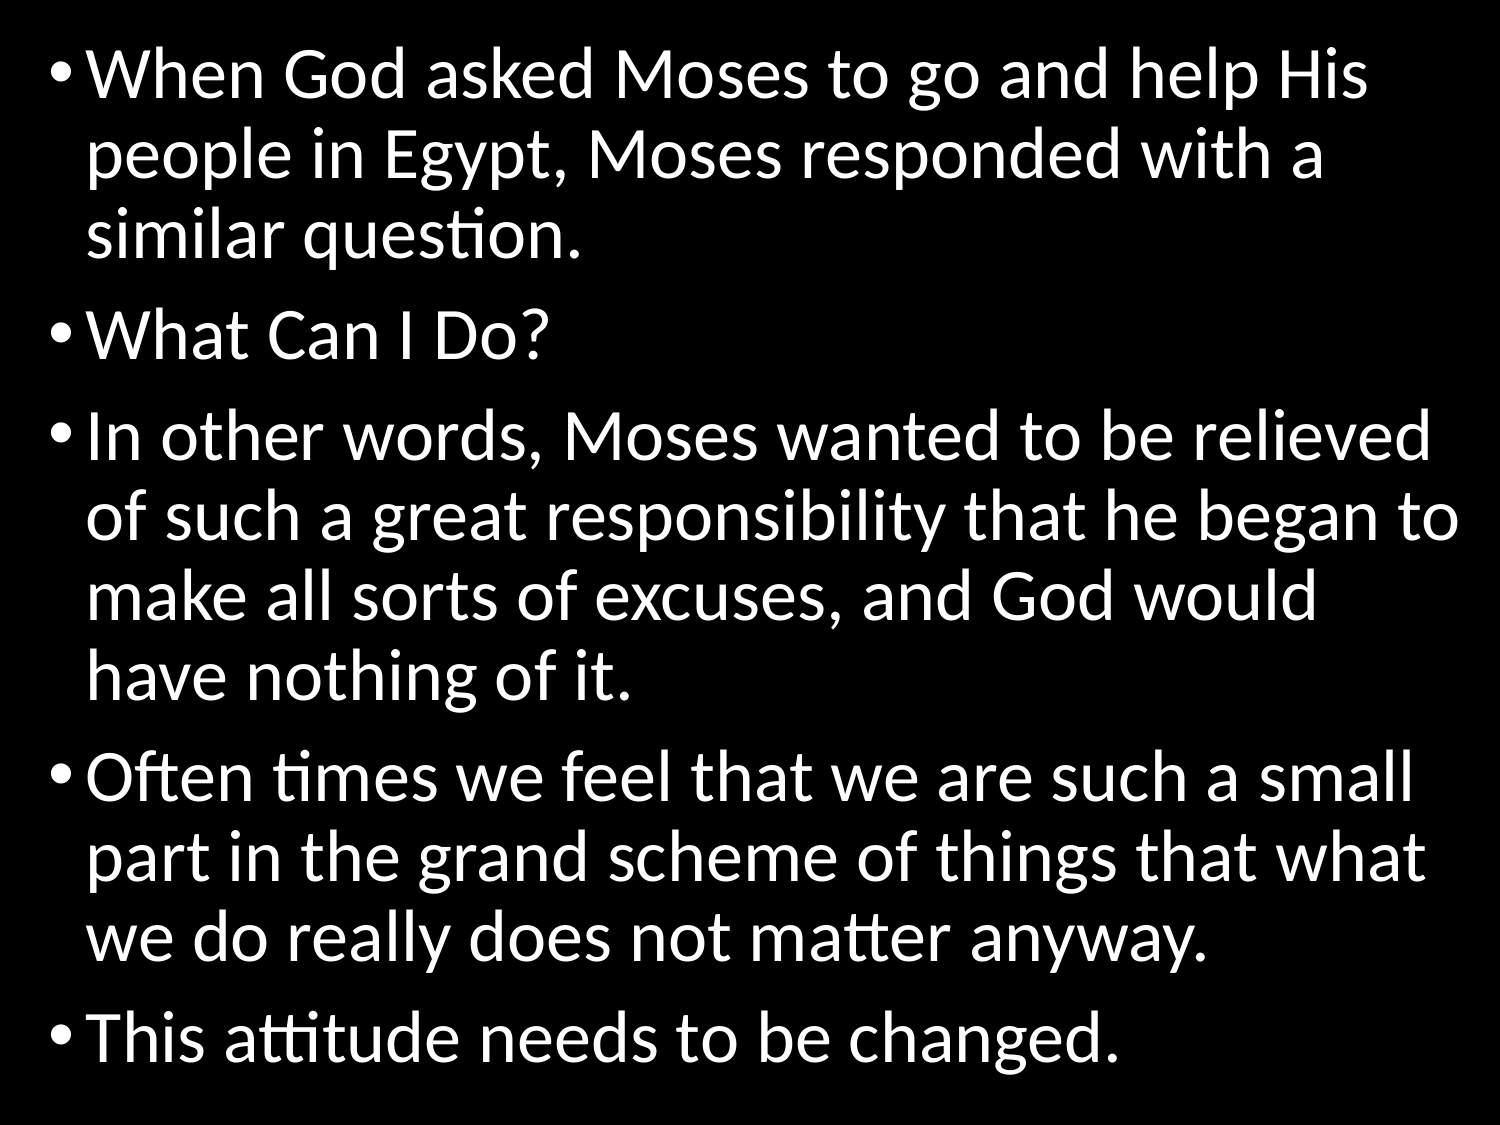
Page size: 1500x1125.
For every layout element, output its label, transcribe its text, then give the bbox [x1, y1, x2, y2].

list When God asked Moses to go and help His people in Egypt, Moses responded with a similar question. What Can I Do? In other words, Moses wanted to be relieved of such a great responsibility that he began to make all sorts of excuses, and God would have nothing of it. Often times we feel that we are such a small part in the grand scheme of things that what we do really does not matter anyway. This attitude needs to be changed. [33, 27, 1487, 1092]
